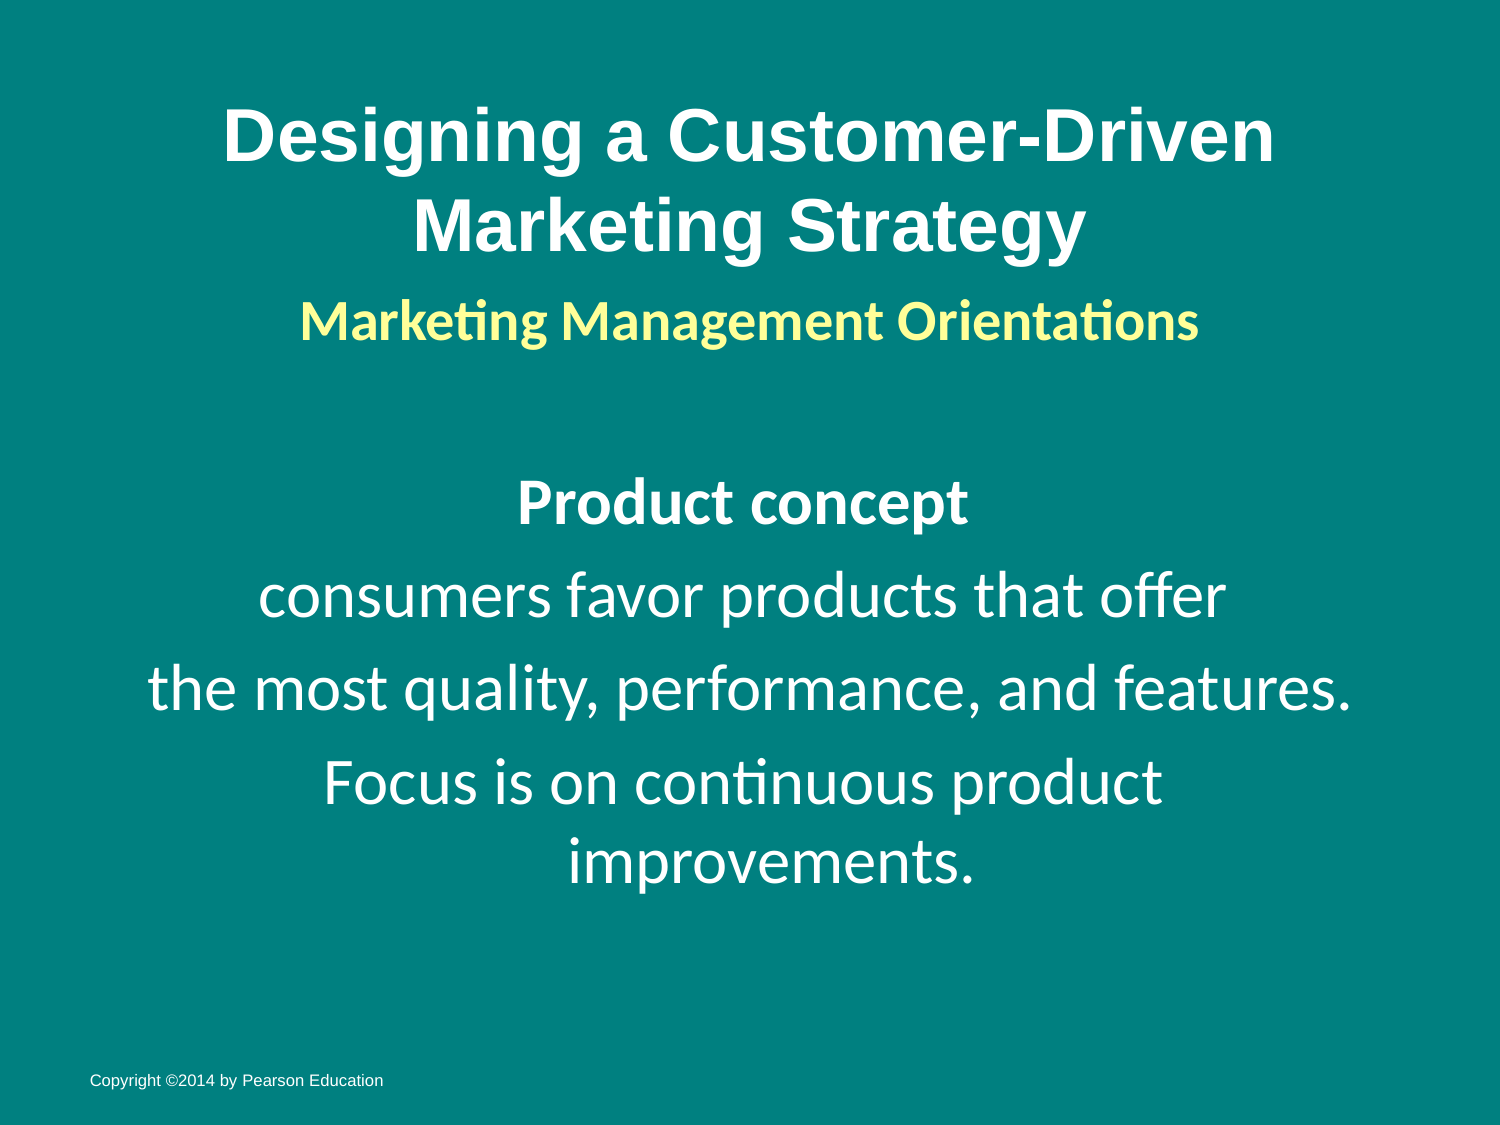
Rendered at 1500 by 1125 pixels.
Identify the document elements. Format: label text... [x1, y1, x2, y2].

list Product concept consumers favor products that offer the most quality, performance, and features. Focus is on continuous product improvements. [112, 449, 1376, 1001]
list Marketing Management Orientations [0, 274, 1500, 338]
text_box Copyright ©2014 by Pearson Education [74, 1062, 825, 1098]
title Designing a Customer-Driven Marketing Strategy [112, 37, 1388, 226]
